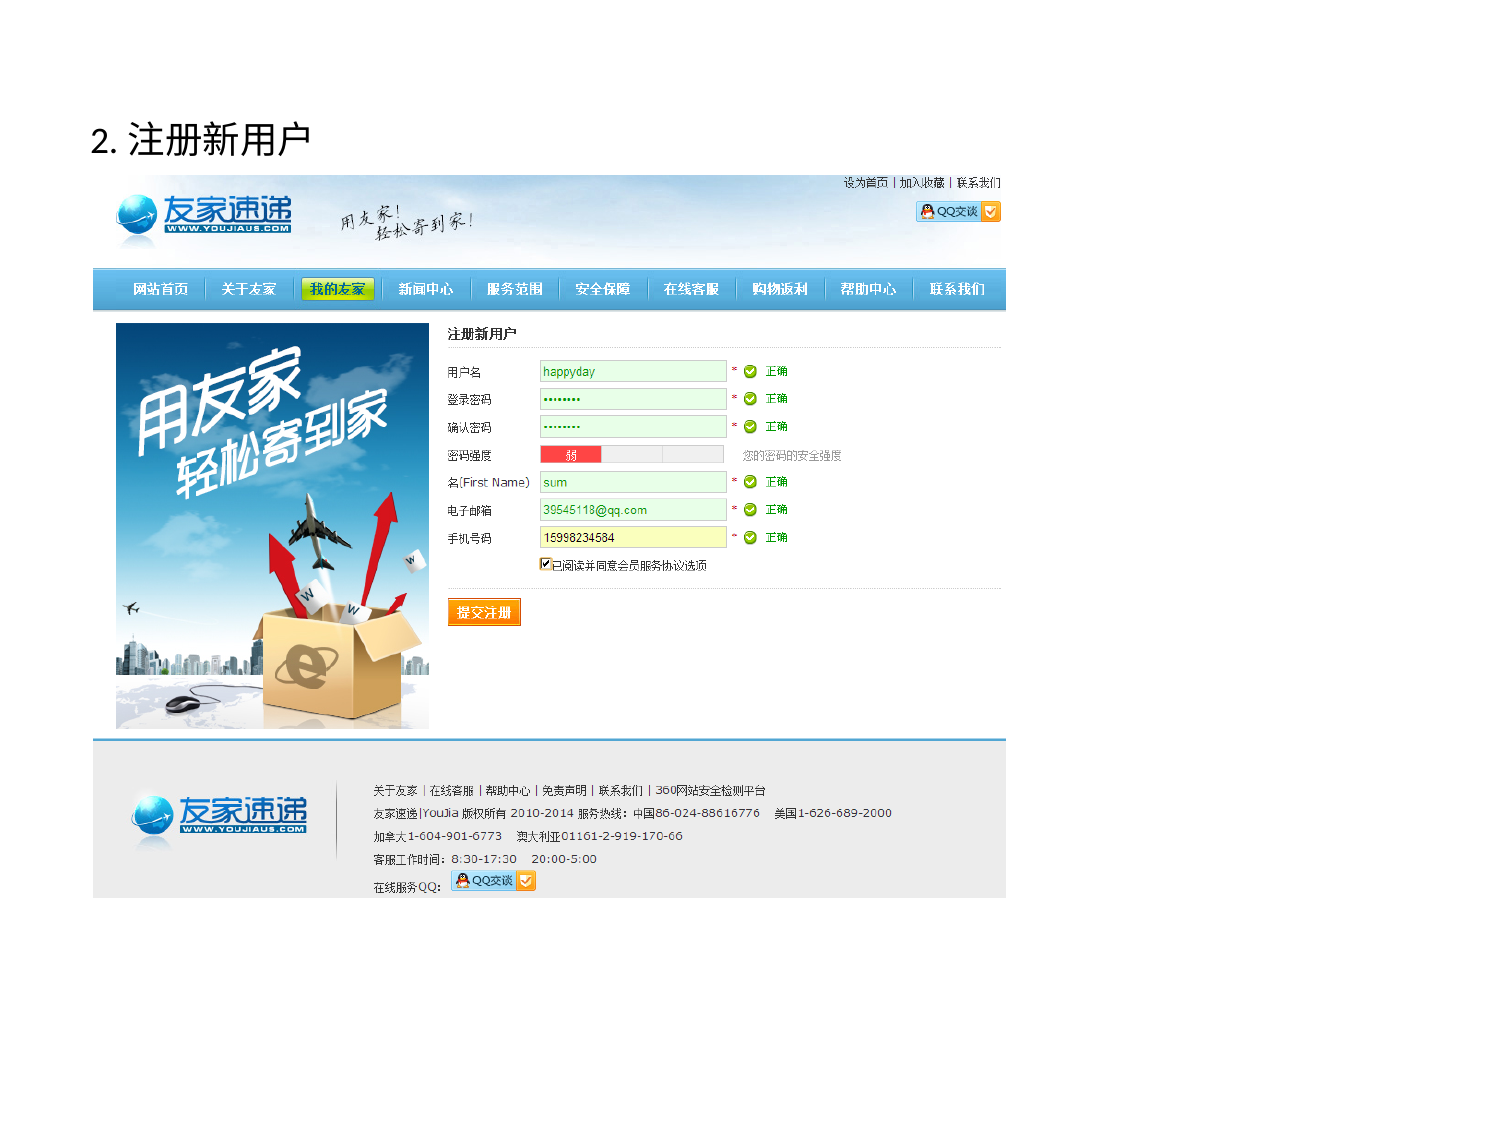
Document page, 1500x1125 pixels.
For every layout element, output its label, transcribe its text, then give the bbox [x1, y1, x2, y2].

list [93, 175, 1006, 919]
title 2.注册新用户 [74, 44, 1426, 233]
